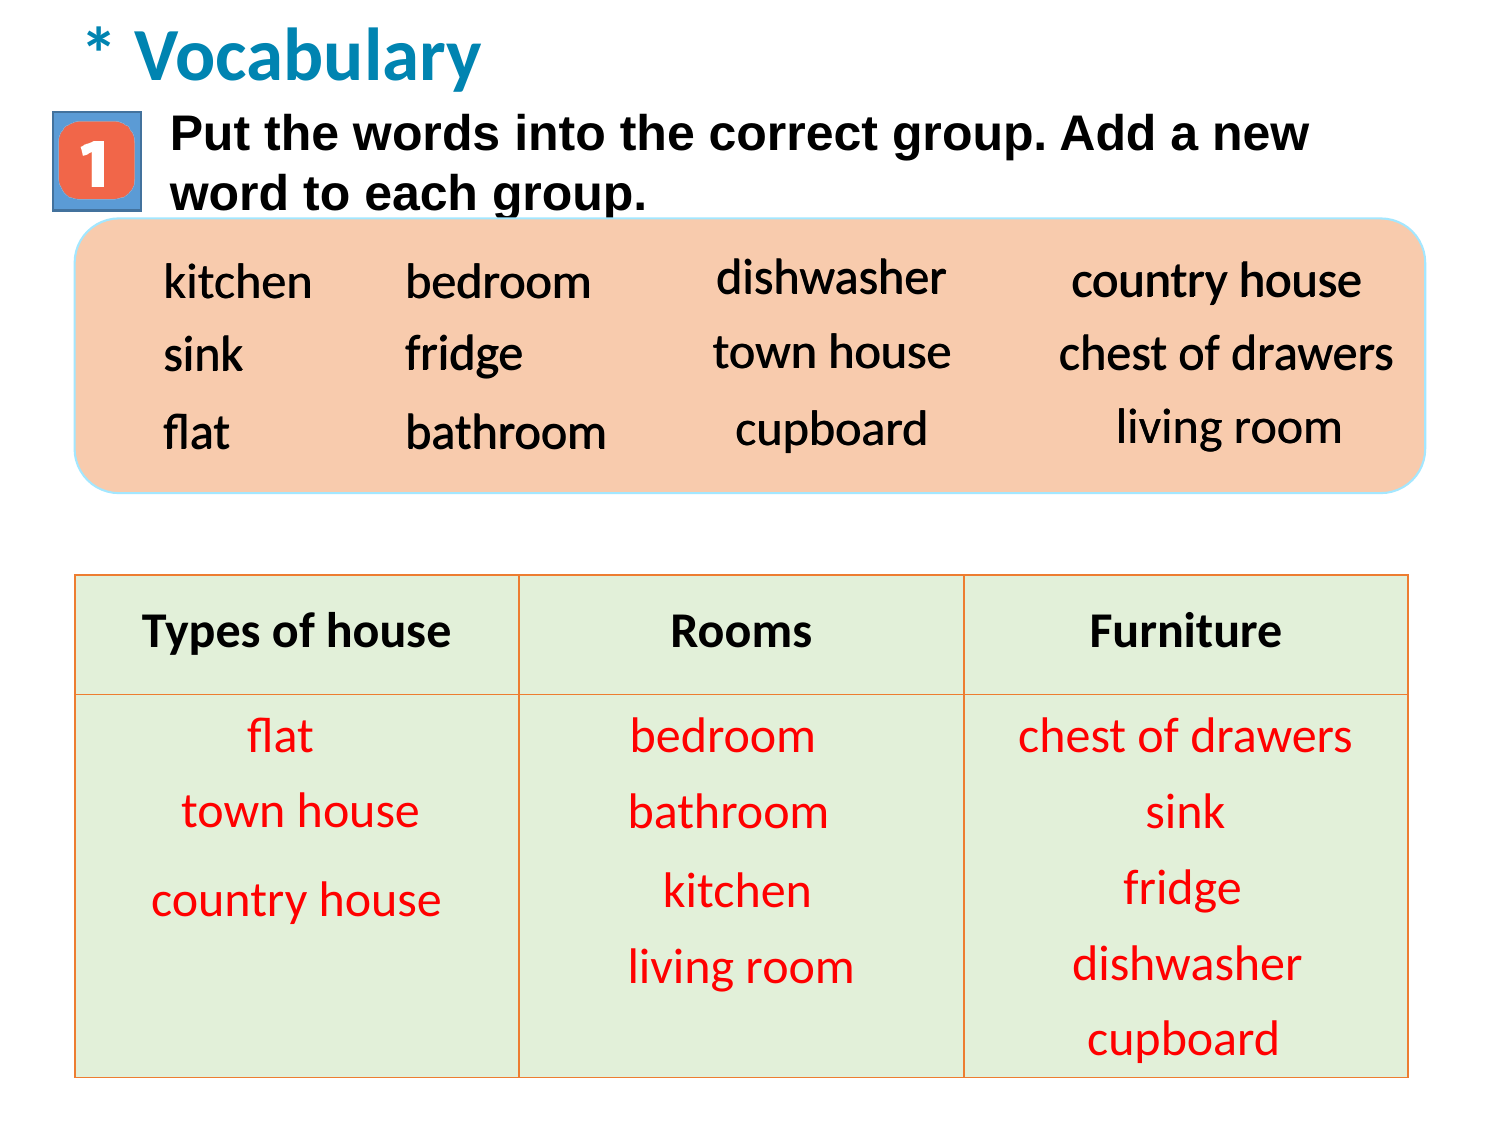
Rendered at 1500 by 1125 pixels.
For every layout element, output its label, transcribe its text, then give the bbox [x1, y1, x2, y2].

table_cell [76, 695, 518, 1077]
text_box fridge [390, 312, 548, 387]
text_box country house [1056, 239, 1397, 315]
text_box sink [1130, 771, 1244, 846]
text_box sink [149, 312, 262, 388]
text_box dishwasher [701, 236, 970, 310]
text_box bathroom [390, 391, 661, 467]
text_box [73, 217, 1427, 495]
text_box flat [149, 391, 288, 466]
text_box dishwasher [1057, 922, 1326, 998]
text_box living room [1093, 385, 1365, 461]
text_box bedroom [390, 240, 620, 316]
text_box living room [605, 926, 877, 1001]
text_box bedroom [614, 694, 844, 770]
table_cell [965, 695, 1407, 1077]
picture [53, 113, 140, 210]
text_box kitchen [149, 240, 335, 316]
table_header Types of house [76, 576, 518, 694]
text_box town house [698, 310, 990, 386]
text_box kitchen [648, 850, 834, 926]
text_box chest of drawers [1044, 312, 1412, 387]
table_header Rooms [520, 576, 963, 694]
text_box fridge [1108, 846, 1266, 922]
text_box flat [209, 695, 352, 770]
table_header Furniture [965, 576, 1407, 694]
text_box country house [126, 859, 467, 935]
table_cell [520, 695, 963, 1077]
text_box bathroom [593, 771, 864, 846]
text_box * Vocabulary [0, 0, 574, 103]
text_box town house [155, 770, 447, 846]
text_box chest of drawers [1003, 695, 1371, 770]
text_box Put the words into the correct group. Add a new word to each group. [155, 93, 1444, 228]
text_box cupboard [1059, 998, 1309, 1073]
text_box cupboard [720, 388, 989, 464]
